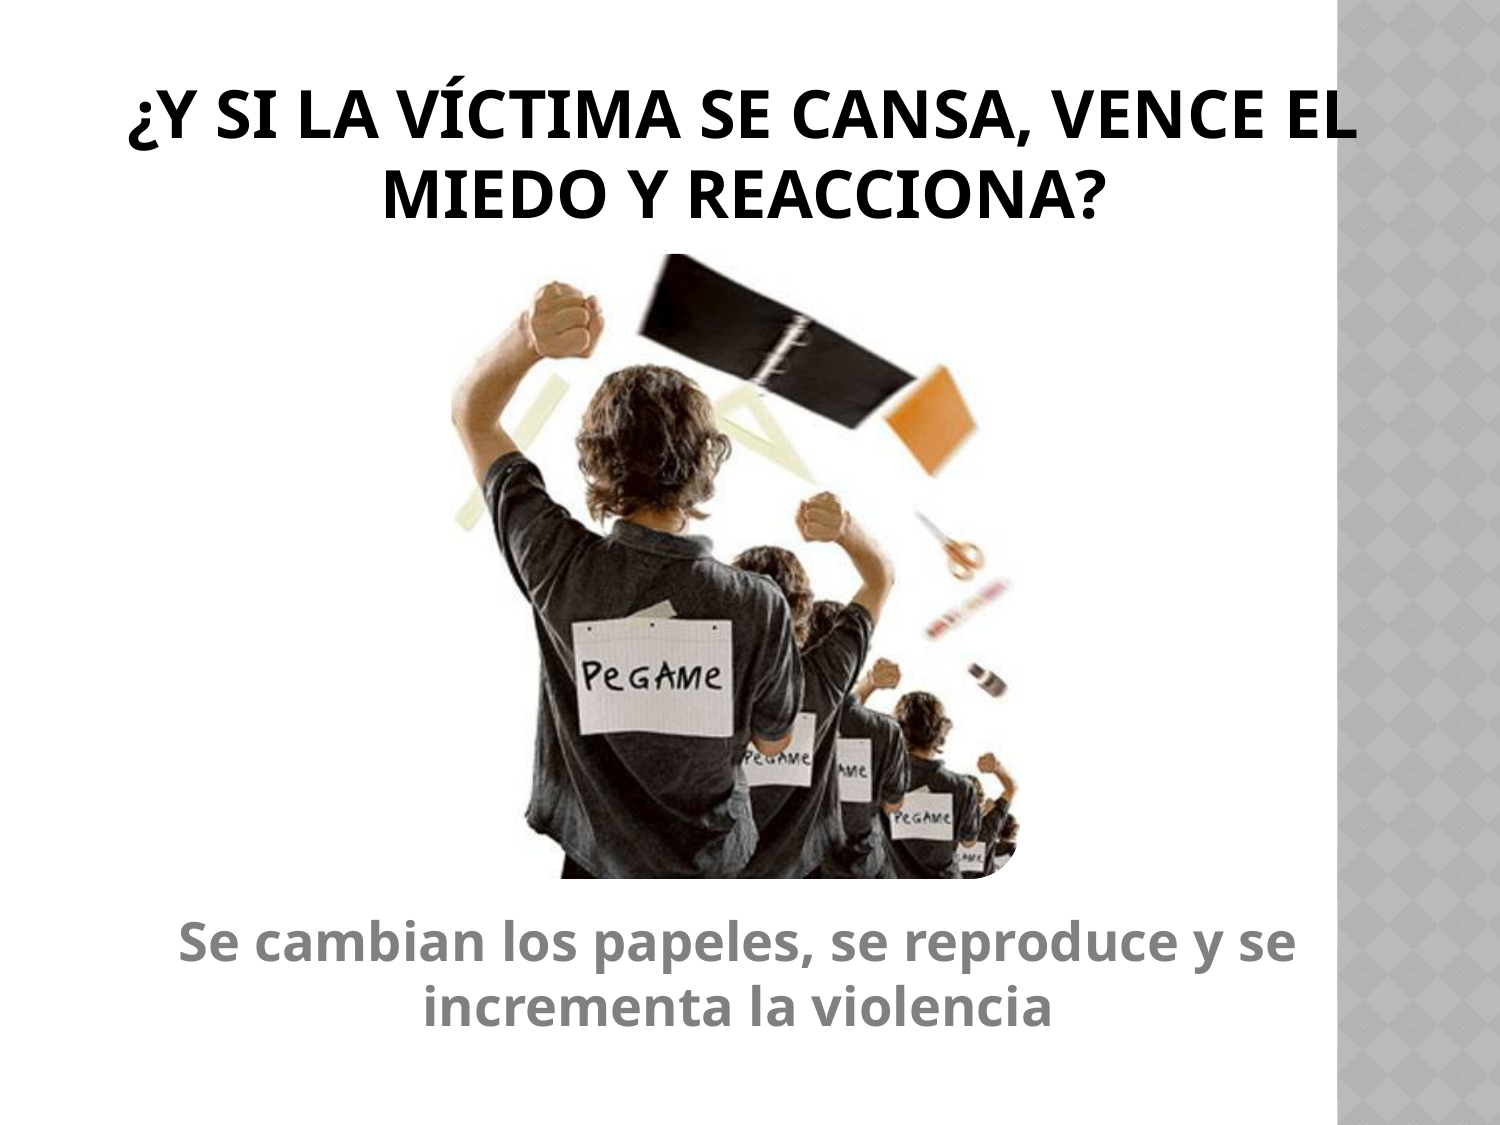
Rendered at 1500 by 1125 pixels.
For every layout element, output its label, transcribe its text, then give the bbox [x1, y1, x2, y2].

picture [450, 253, 1020, 880]
text_box ¿Y SI LA VÍCTIMA SE CANSA, VENCE EL MIEDO Y REACCIONA? [58, 68, 1430, 235]
text_box Se cambian los papeles, se reproduce y se incrementa la violencia [35, 878, 1442, 1067]
